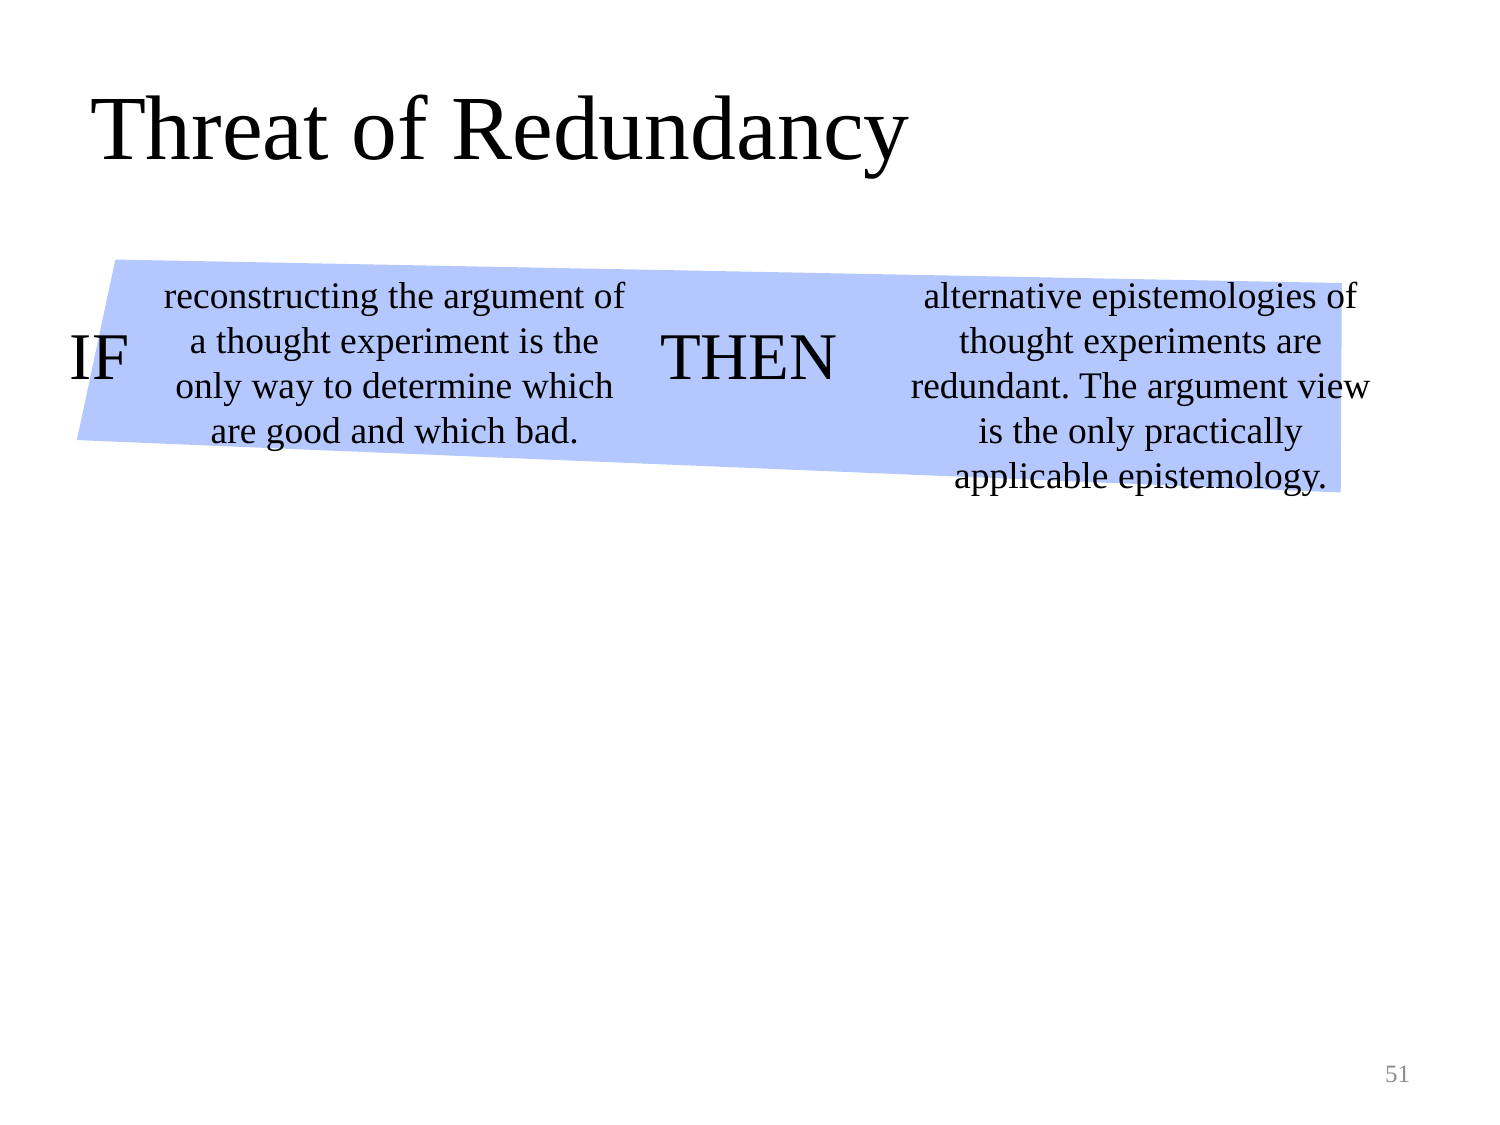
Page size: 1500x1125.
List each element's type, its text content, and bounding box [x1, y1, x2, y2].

text_box [103, 257, 405, 305]
text_box reconstructing the argument of a thought experiment is the only way to determine which are good and which bad. [145, 263, 645, 459]
text_box [482, 267, 891, 476]
text_box [74, 401, 145, 446]
title Threat of Redundancy [75, 57, 1425, 189]
text_box THEN [645, 305, 853, 401]
slide_number 51 [1074, 1042, 1425, 1103]
text_box alternative epistemologies of thought experiments are redundant. The argument view is the only practically applicable epistemology. [891, 263, 1391, 504]
text_box IF [55, 305, 145, 401]
